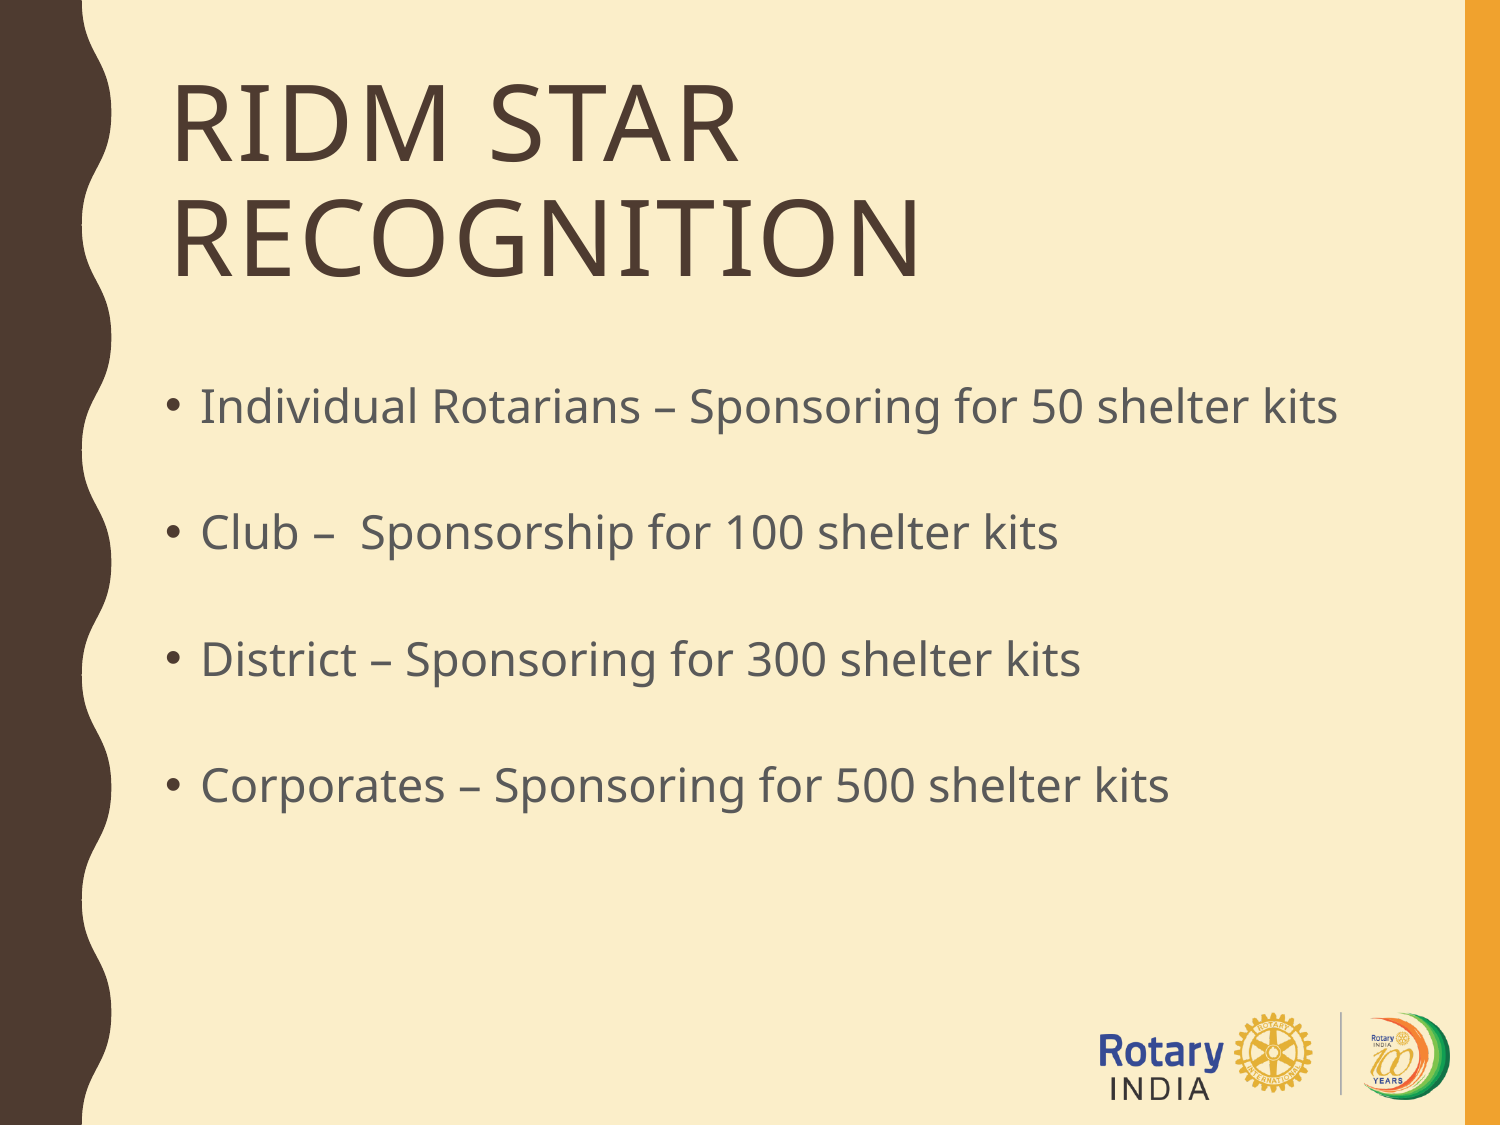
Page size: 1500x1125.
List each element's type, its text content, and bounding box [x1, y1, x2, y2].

list Individual Rotarians – Sponsoring for 50 shelter kits Club – Sponsorship for 100 shelter kits District – Sponsoring for 300 shelter kits Corporates – Sponsoring for 500 shelter kits [150, 312, 1403, 902]
title RIDM Star Recognition [154, 62, 1407, 308]
picture [1099, 1012, 1451, 1100]
